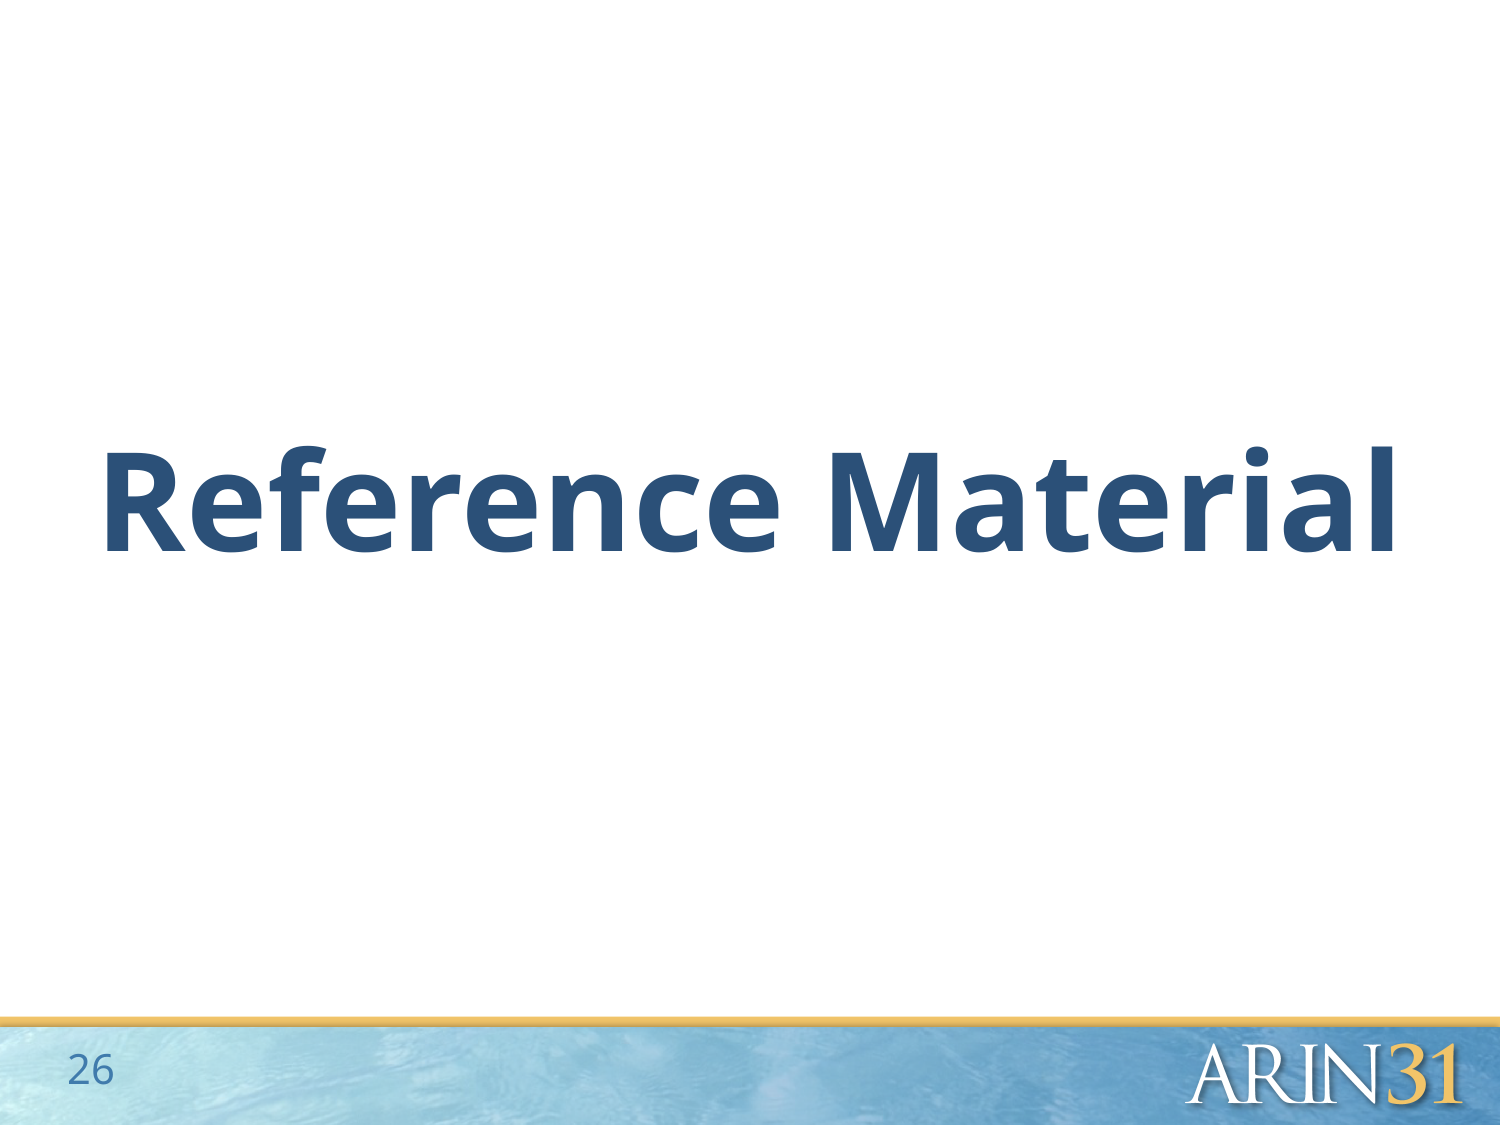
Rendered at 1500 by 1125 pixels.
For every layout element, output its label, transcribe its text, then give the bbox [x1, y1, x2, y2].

slide_number 26 [52, 1035, 170, 1096]
picture [0, 0, 1500, 1125]
list Reference Material [75, 406, 1425, 788]
